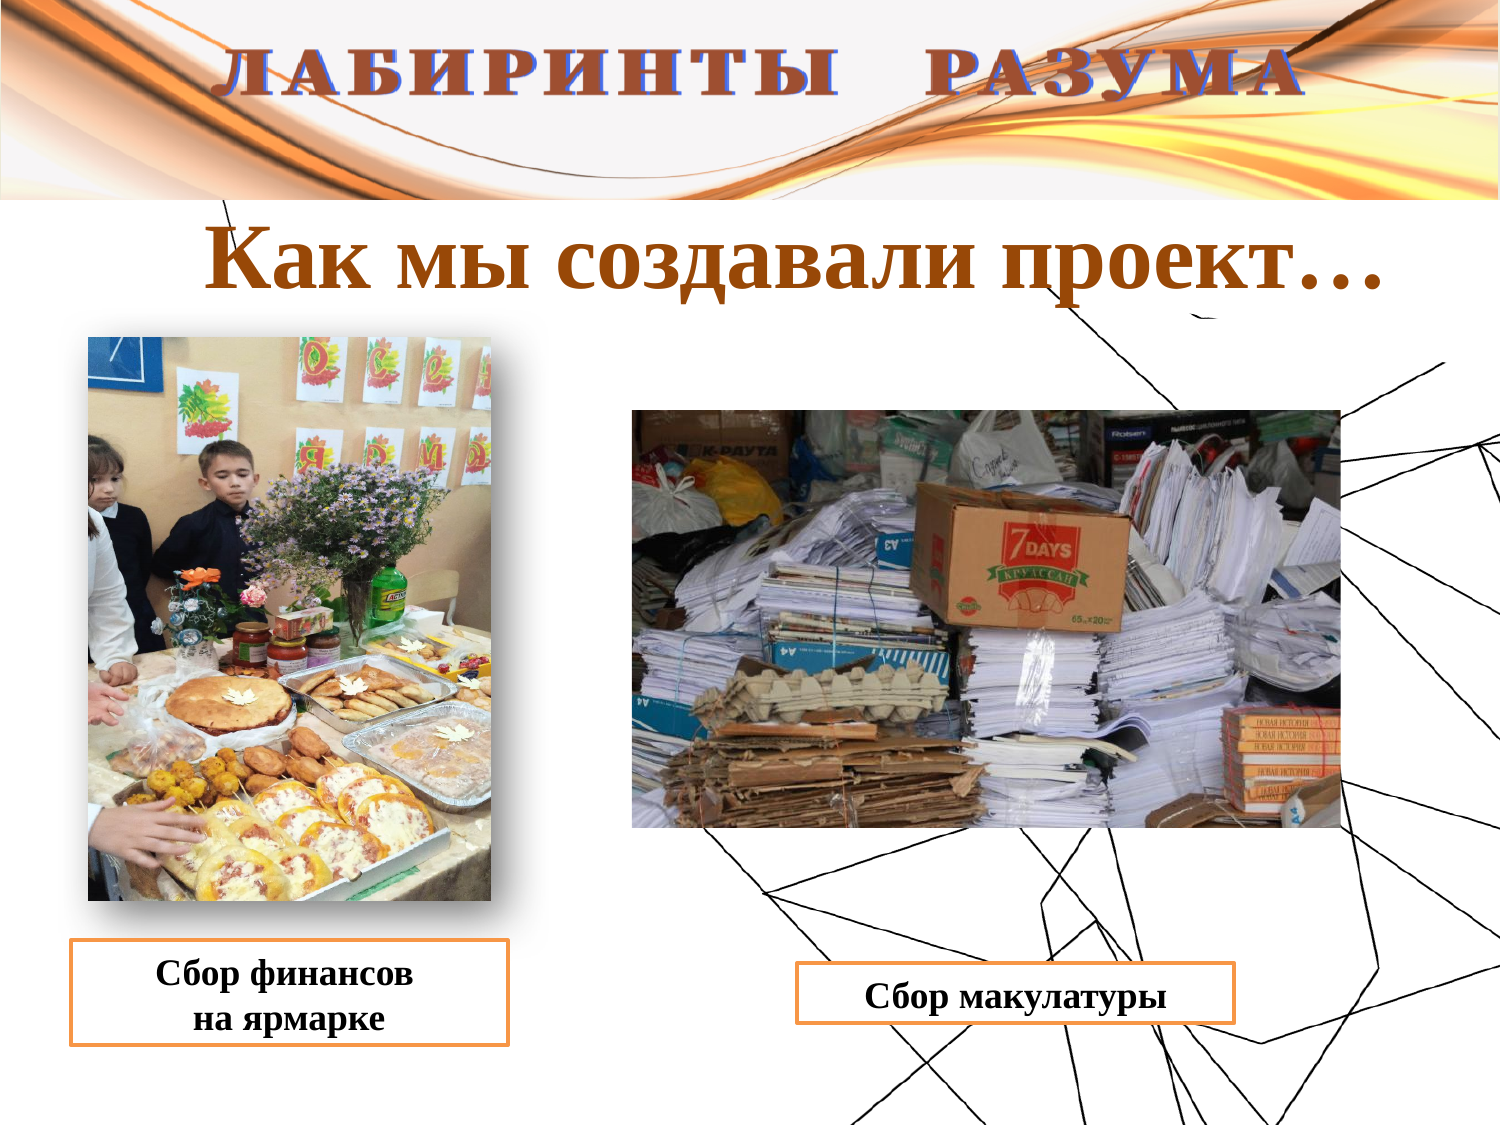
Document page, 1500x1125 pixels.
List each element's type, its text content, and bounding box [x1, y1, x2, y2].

picture [0, 0, 1500, 1125]
subtitle Как мы создавали проект… [140, 208, 1454, 241]
